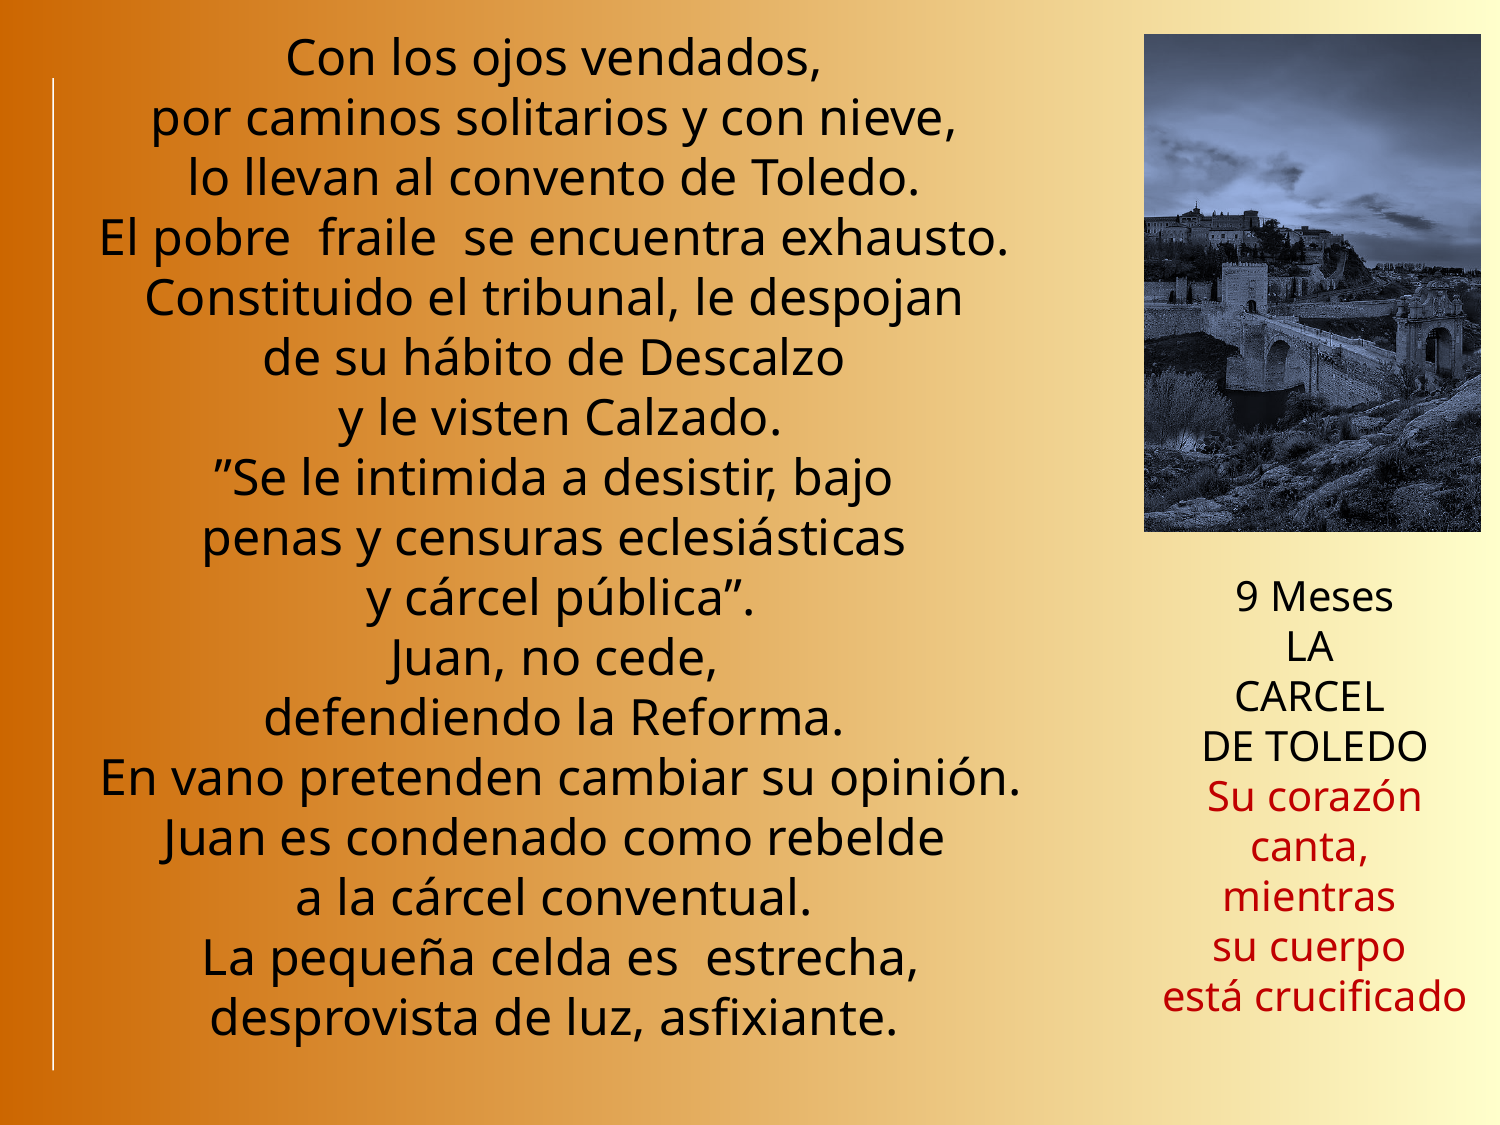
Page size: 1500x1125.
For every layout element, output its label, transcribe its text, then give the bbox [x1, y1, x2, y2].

text_box Con los ojos vendados, por caminos solitarios y con nieve, lo llevan al convento de Toledo. El pobre fraile se encuentra exhausto. Constituido el tribunal, le despojan de su hábito de Descalzo y le visten Calzado. ”Se le intimida a desistir, bajo penas y censuras eclesiásticas y cárcel pública”. Juan, no cede, defendiendo la Reforma. En vano pretenden cambiar su opinión. Juan es condenado como rebelde a la cárcel conventual. La pequeña celda es estrecha, desprovista de luz, asfixiante. [53, 17, 1069, 1053]
text_box 9 Meses LA CARCEL DE TOLEDO Su corazón canta, mientras su cuerpo está crucificado [1144, 562, 1486, 1078]
picture [1144, 33, 1481, 532]
